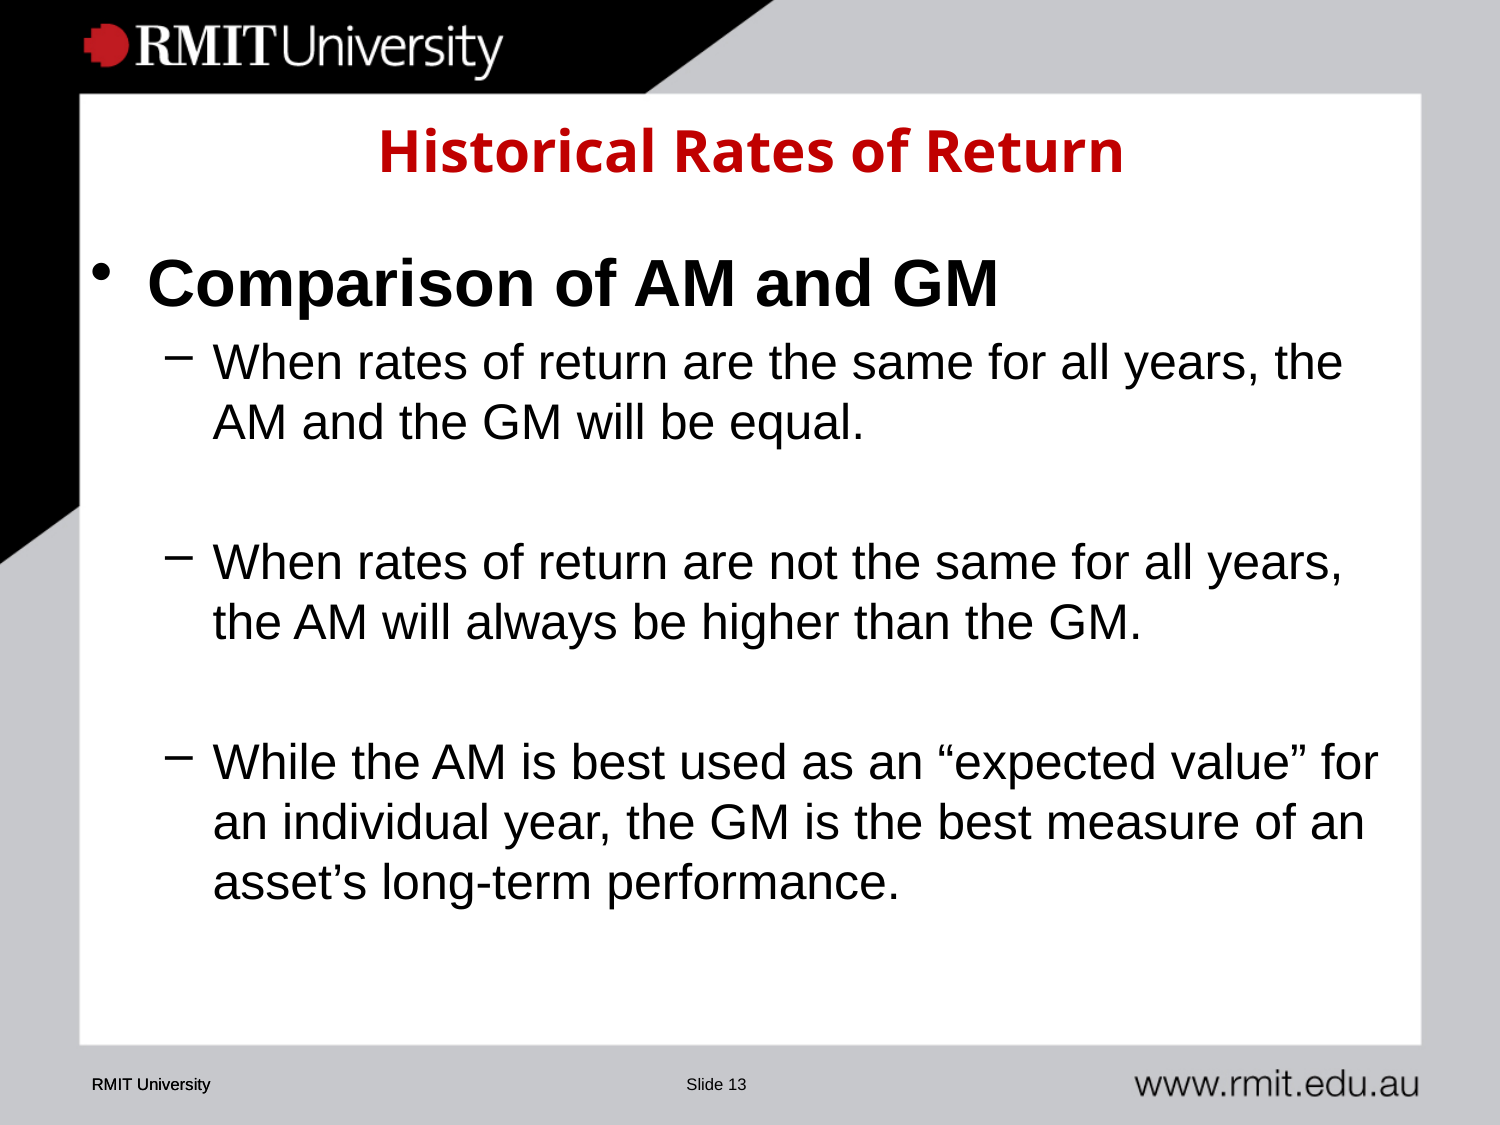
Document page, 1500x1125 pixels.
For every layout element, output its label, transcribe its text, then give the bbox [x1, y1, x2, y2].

picture [0, 0, 1500, 1125]
title Historical Rates of Return [76, 66, 1427, 232]
list Comparison of AM and GM When rates of return are the same for all years, the AM and the GM will be equal. When rates of return are not the same for all years, the AM will always be higher than the GM. While the AM is best used as an “expected value” for an individual year, the GM is the best measure of an asset’s long-term performance. [75, 231, 1426, 1017]
slide_number Slide 13 [550, 1046, 762, 1102]
text_box RMIT University [76, 1046, 550, 1102]
